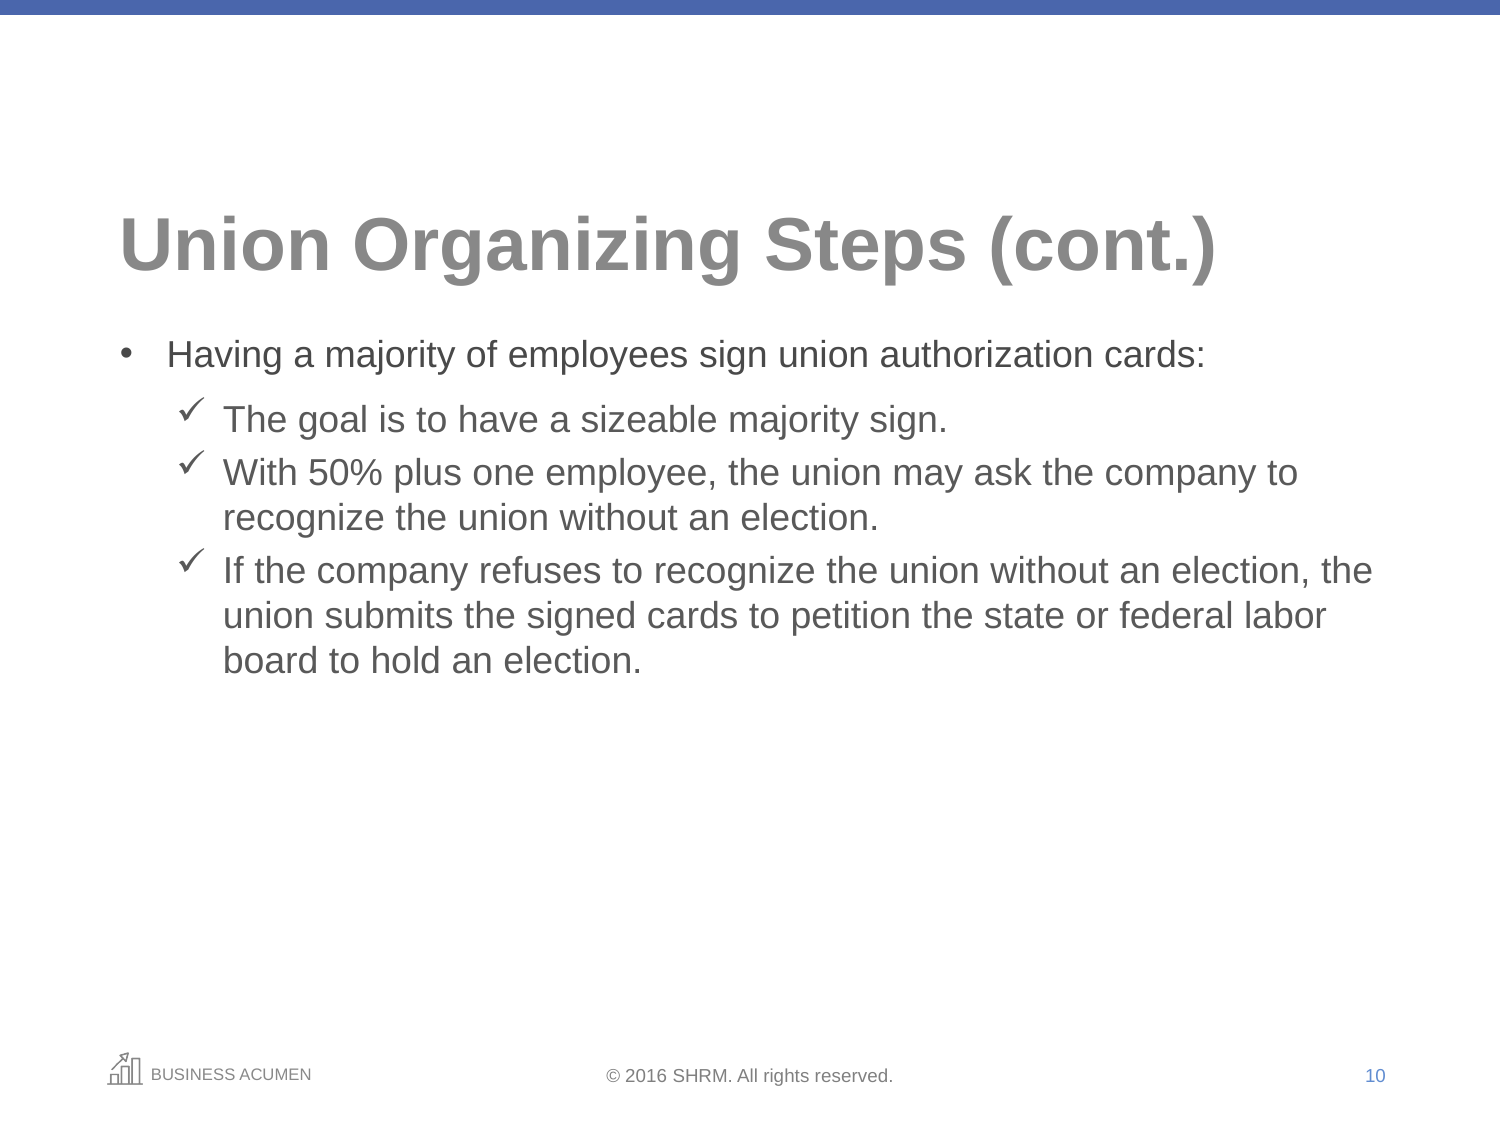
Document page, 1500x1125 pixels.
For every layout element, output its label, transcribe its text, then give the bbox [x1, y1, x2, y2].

title Union Organizing Steps (cont.) [105, 104, 1403, 293]
list Having a majority of employees sign union authorization cards: The goal is to have a sizeable majority sign. With 50% plus one employee, the union may ask the company to recognize the union without an election. If the company refuses to recognize the union without an election, the union submits the signed cards to petition the state or federal labor board to hold an election. [105, 322, 1403, 998]
picture [107, 1052, 143, 1085]
slide_number 10 [1206, 1056, 1402, 1095]
